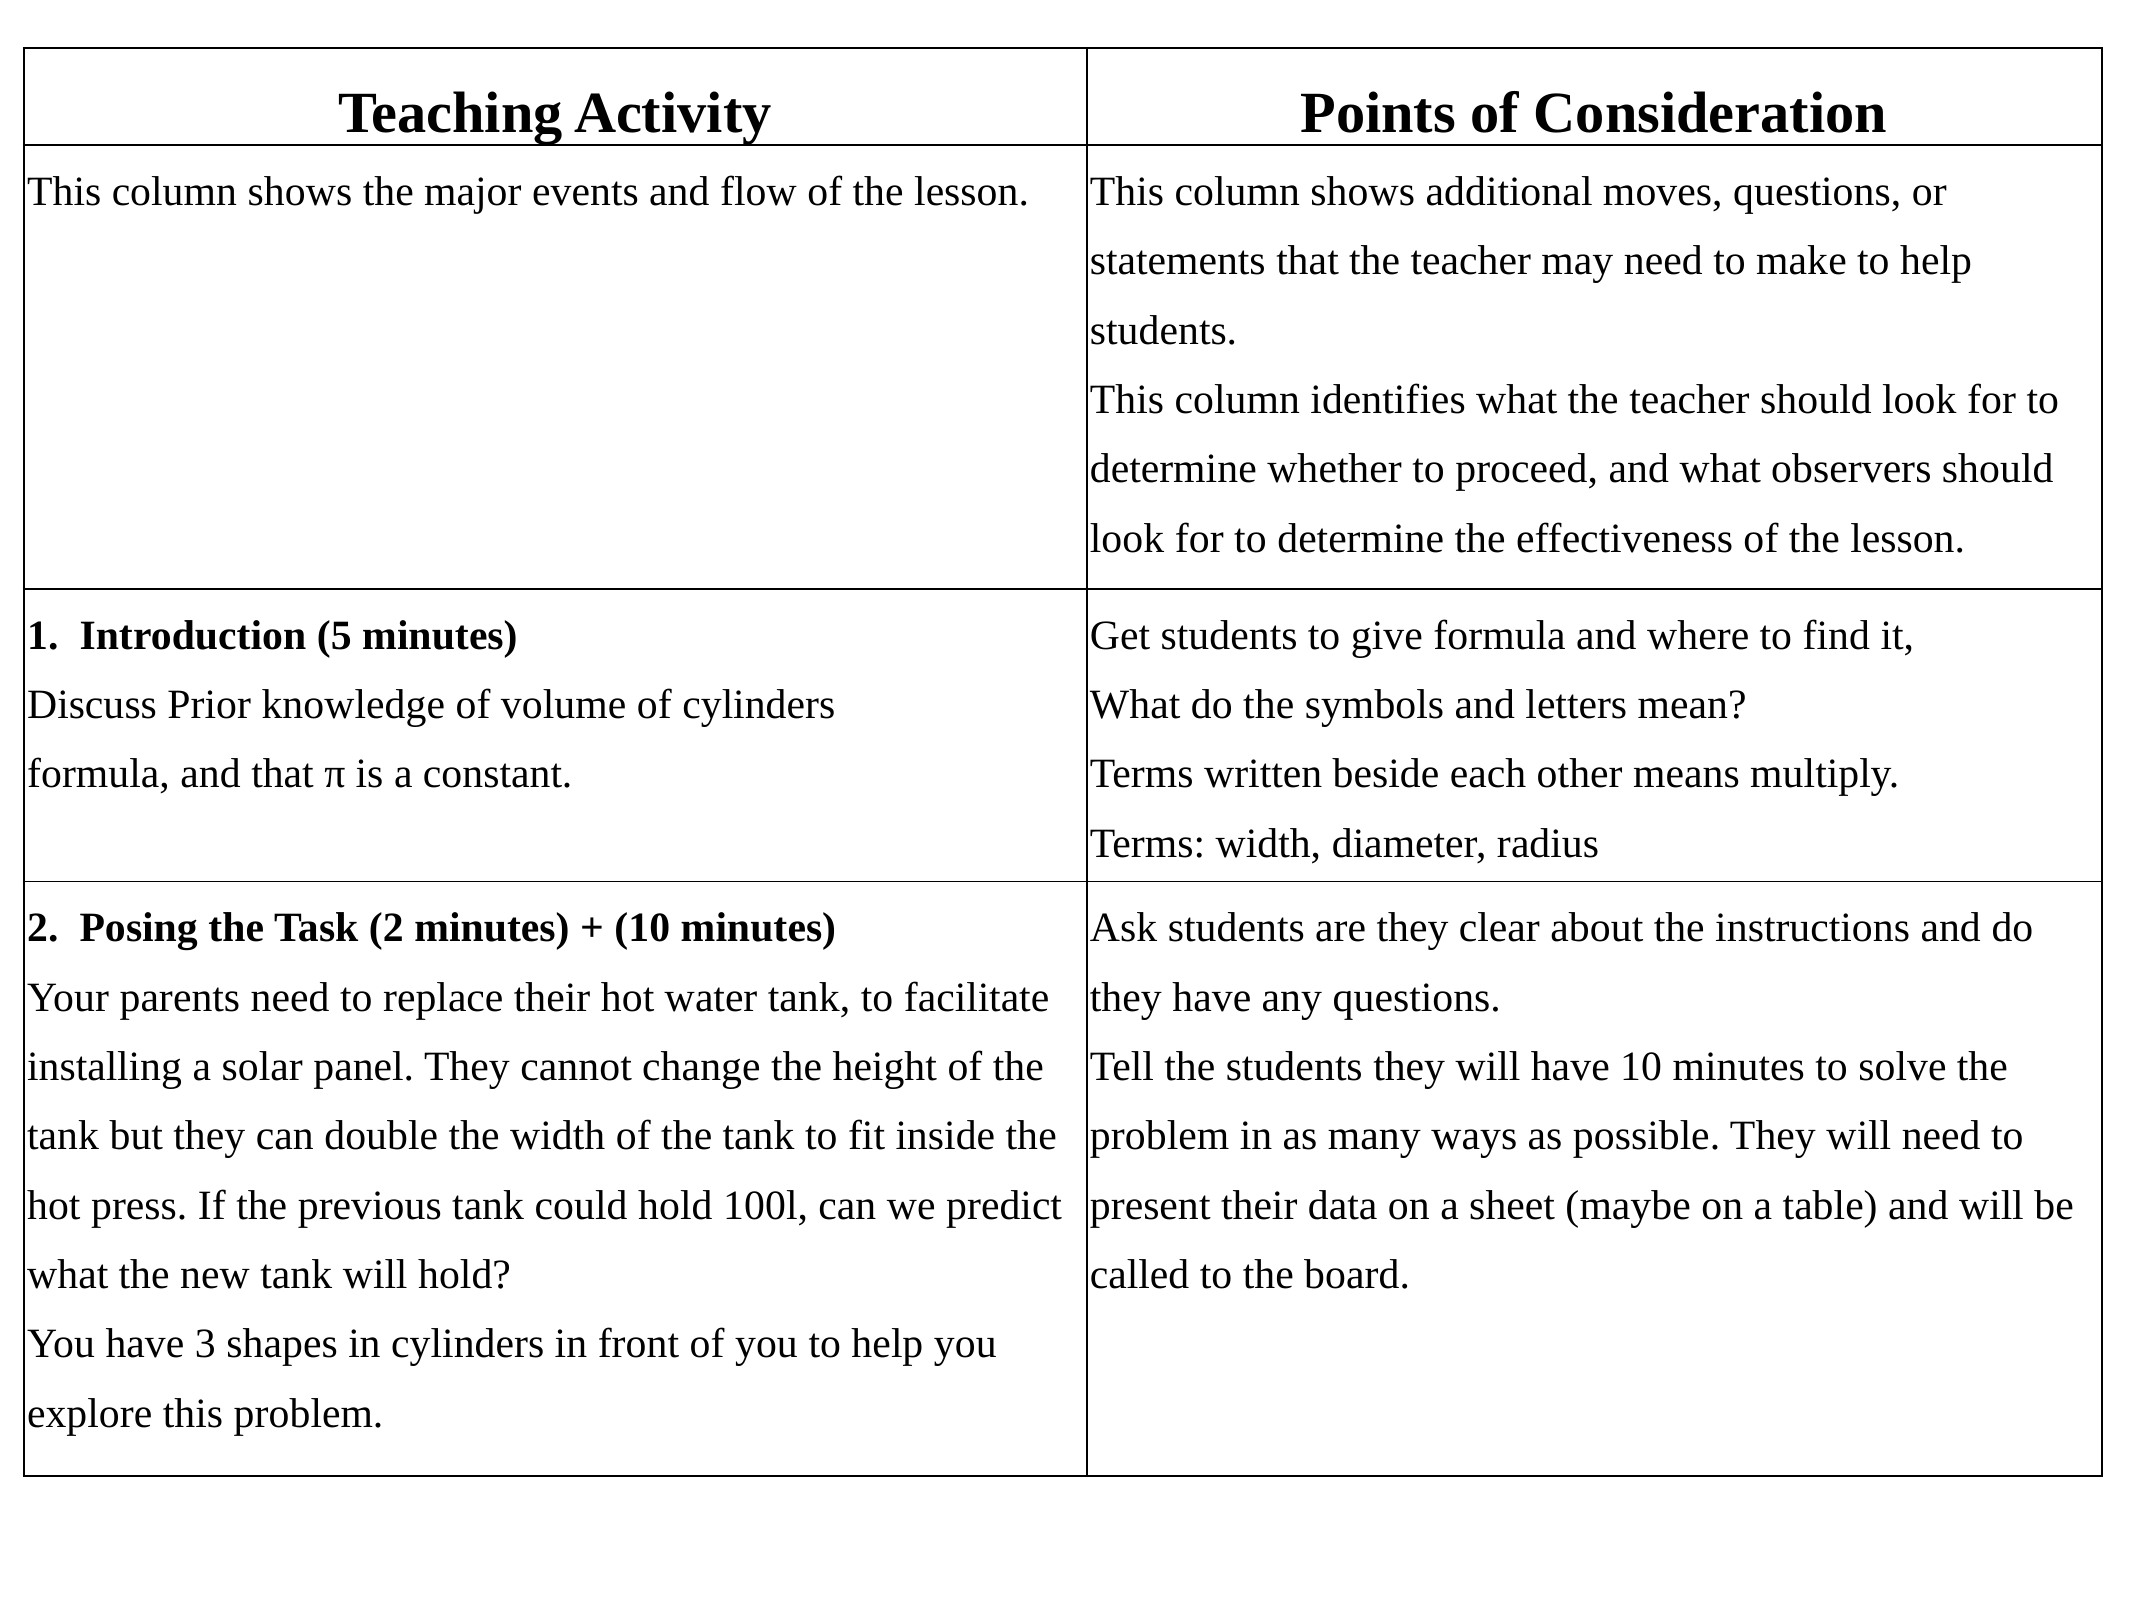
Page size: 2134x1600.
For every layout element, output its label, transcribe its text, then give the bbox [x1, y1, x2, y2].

table_header Points of Consideration [1088, 49, 2101, 144]
table_header Teaching Activity [25, 49, 1086, 144]
table_cell 2. Posing the Task (2 minutes) + (10 minutes) Your parents need to replace their hot water tank, to facilitate installing a solar panel. They cannot change the height of the tank but they can double the width of the tank to fit inside the hot press. If the previous tank could hold 100l, can we predict what the new tank will hold? You have 3 shapes in cylinders in front of you to help you explore this problem. [25, 882, 1086, 1475]
table_cell Get students to give formula and where to find it, What do the symbols and letters mean? Terms written beside each other means multiply. Terms: width, diameter, radius [1088, 590, 2101, 881]
table_cell This column shows the major events and flow of the lesson. [25, 146, 1086, 588]
table_cell Ask students are they clear about the instructions and do they have any questions. Tell the students they will have 10 minutes to solve the problem in as many ways as possible. They will need to present their data on a sheet (maybe on a table) and will be called to the board. [1088, 882, 2101, 1475]
table_cell This column shows additional moves, questions, or statements that the teacher may need to make to help students. This column identifies what the teacher should look for to determine whether to proceed, and what observers should look for to determine the effectiveness of the lesson. [1088, 146, 2101, 588]
table_cell 1. Introduction (5 minutes) Discuss Prior knowledge of volume of cylinders formula, and that π is a constant. [25, 590, 1086, 881]
